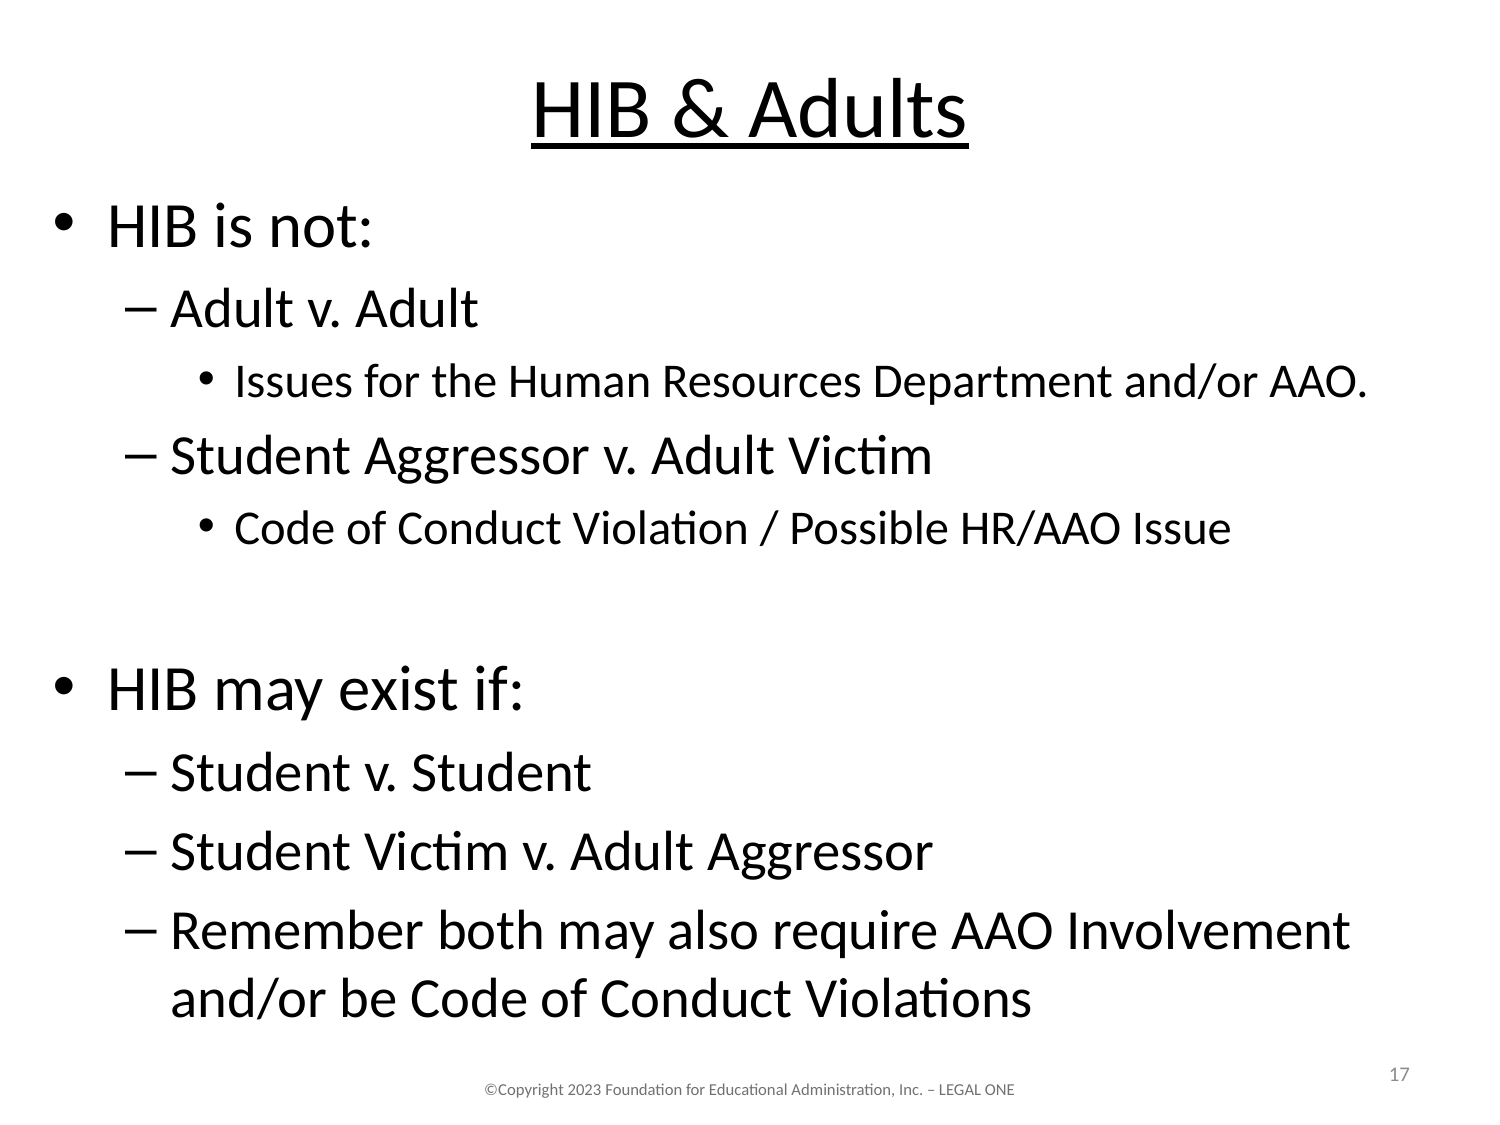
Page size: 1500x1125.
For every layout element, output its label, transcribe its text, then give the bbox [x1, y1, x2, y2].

title HIB & Adults [75, 45, 1425, 163]
list HIB is not: Adult v. Adult Issues for the Human Resources Department and/or AAO. Student Aggressor v. Adult Victim Code of Conduct Violation / Possible HR/AAO Issue HIB may exist if: Student v. Student Student Victim v. Adult Aggressor Remember both may also require AAO Involvement and/or be Code of Conduct Violations [37, 174, 1475, 1038]
slide_number 17 [1074, 1042, 1425, 1103]
